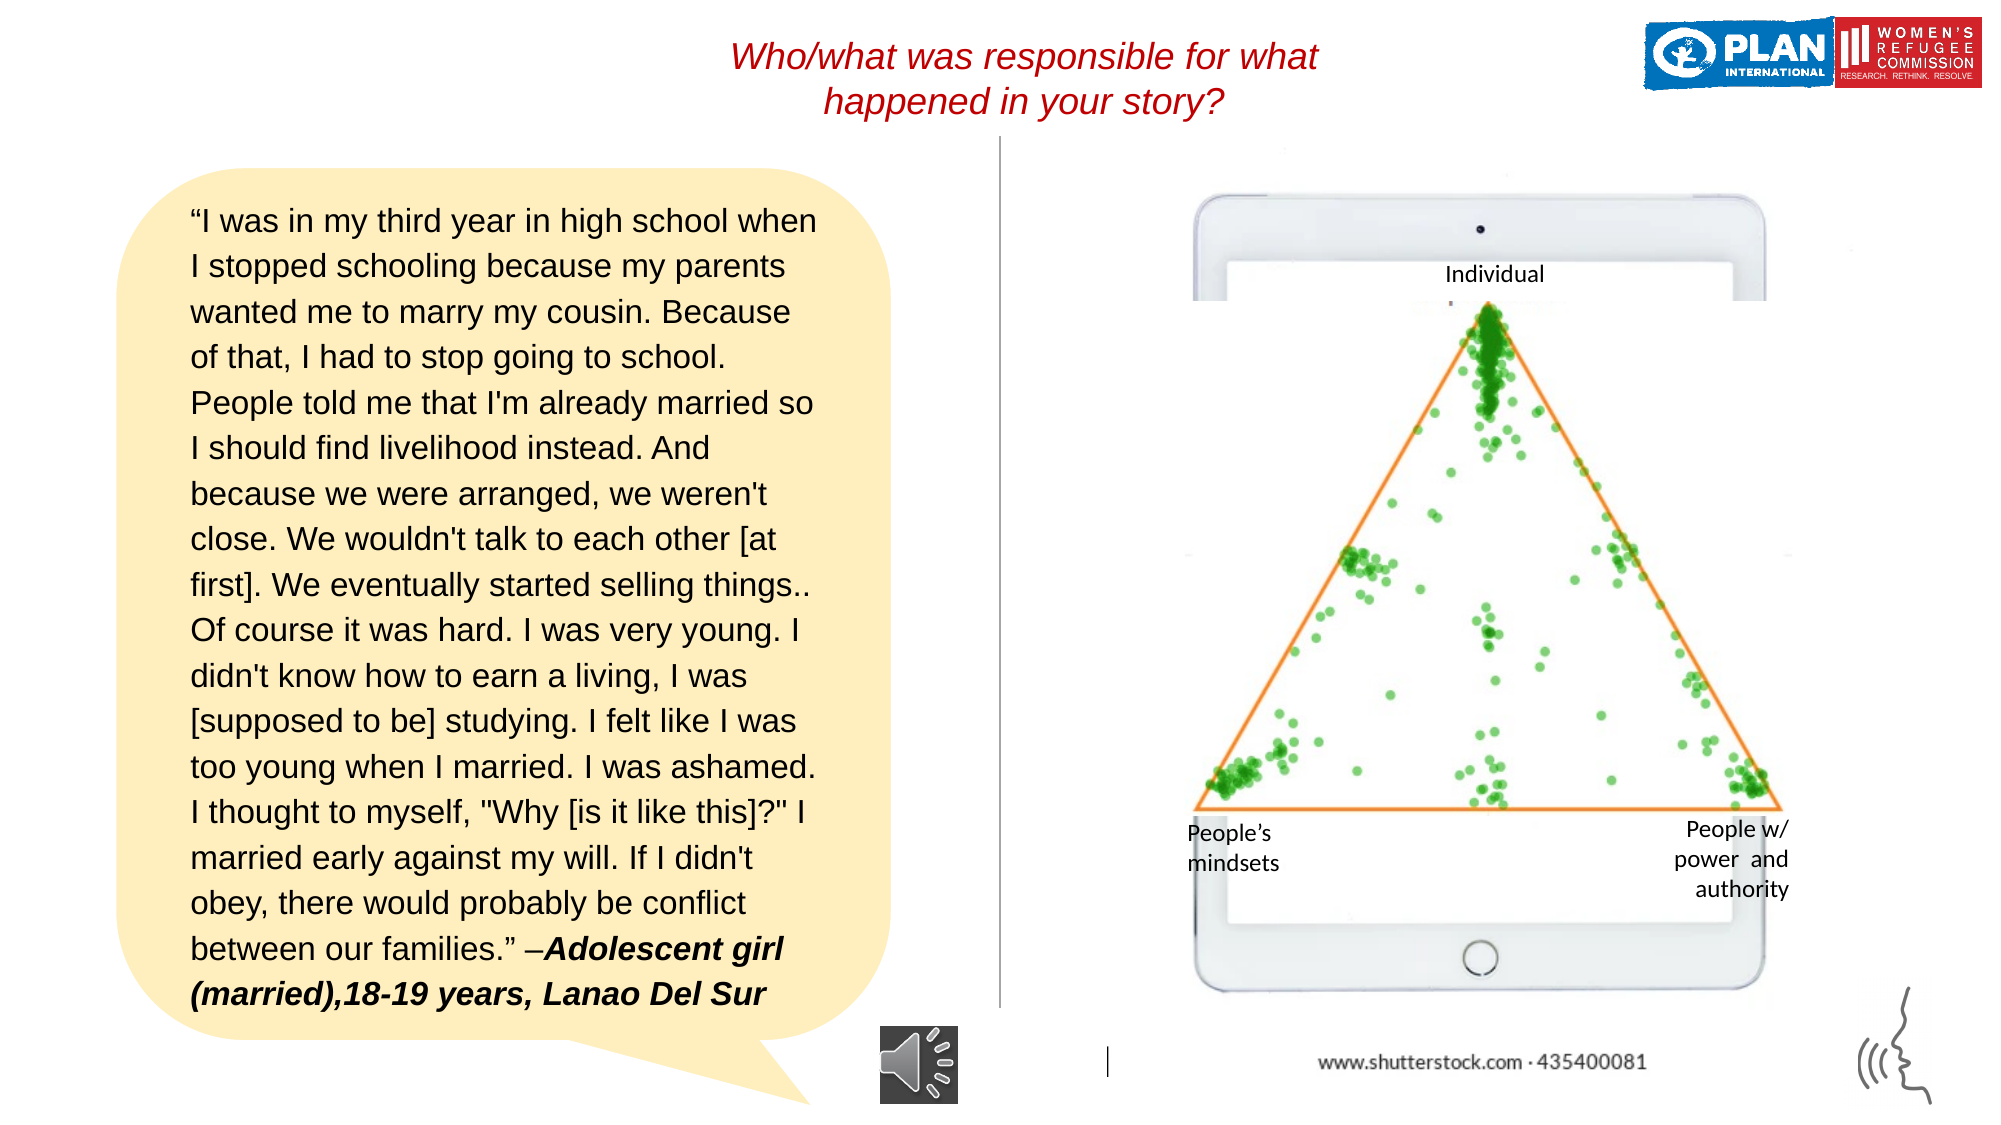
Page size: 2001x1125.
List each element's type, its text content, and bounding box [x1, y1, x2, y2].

text_box [113, 165, 838, 1111]
picture [878, 1025, 959, 1106]
picture [1642, 16, 1983, 94]
text_box “I was in my third year in high school when I stopped schooling because my parents wanted me to marry my cousin. Because of that, I had to stop going to school. People told me that I'm already married so I should find livelihood instead. And because we were arranged, we weren't close. We wouldn't talk to each other [at first]. We eventually started selling things.. Of course it was hard. I was very young. I didn't know how to earn a living, I was [supposed to be] studying. I felt like I was too young when I married. I was ashamed. I thought to myself, "Why [is it like this]?" I married early against my will. If I didn't obey, there would probably be conflict between our families.” –Adolescent girl (married),18-19 years, Lanao Del Sur [175, 186, 840, 1020]
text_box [1107, 136, 1858, 1077]
text_box Who/what was responsible for what happened in your story? [685, 46, 1363, 110]
text_box [840, 190, 894, 1019]
picture [1843, 974, 1933, 1109]
